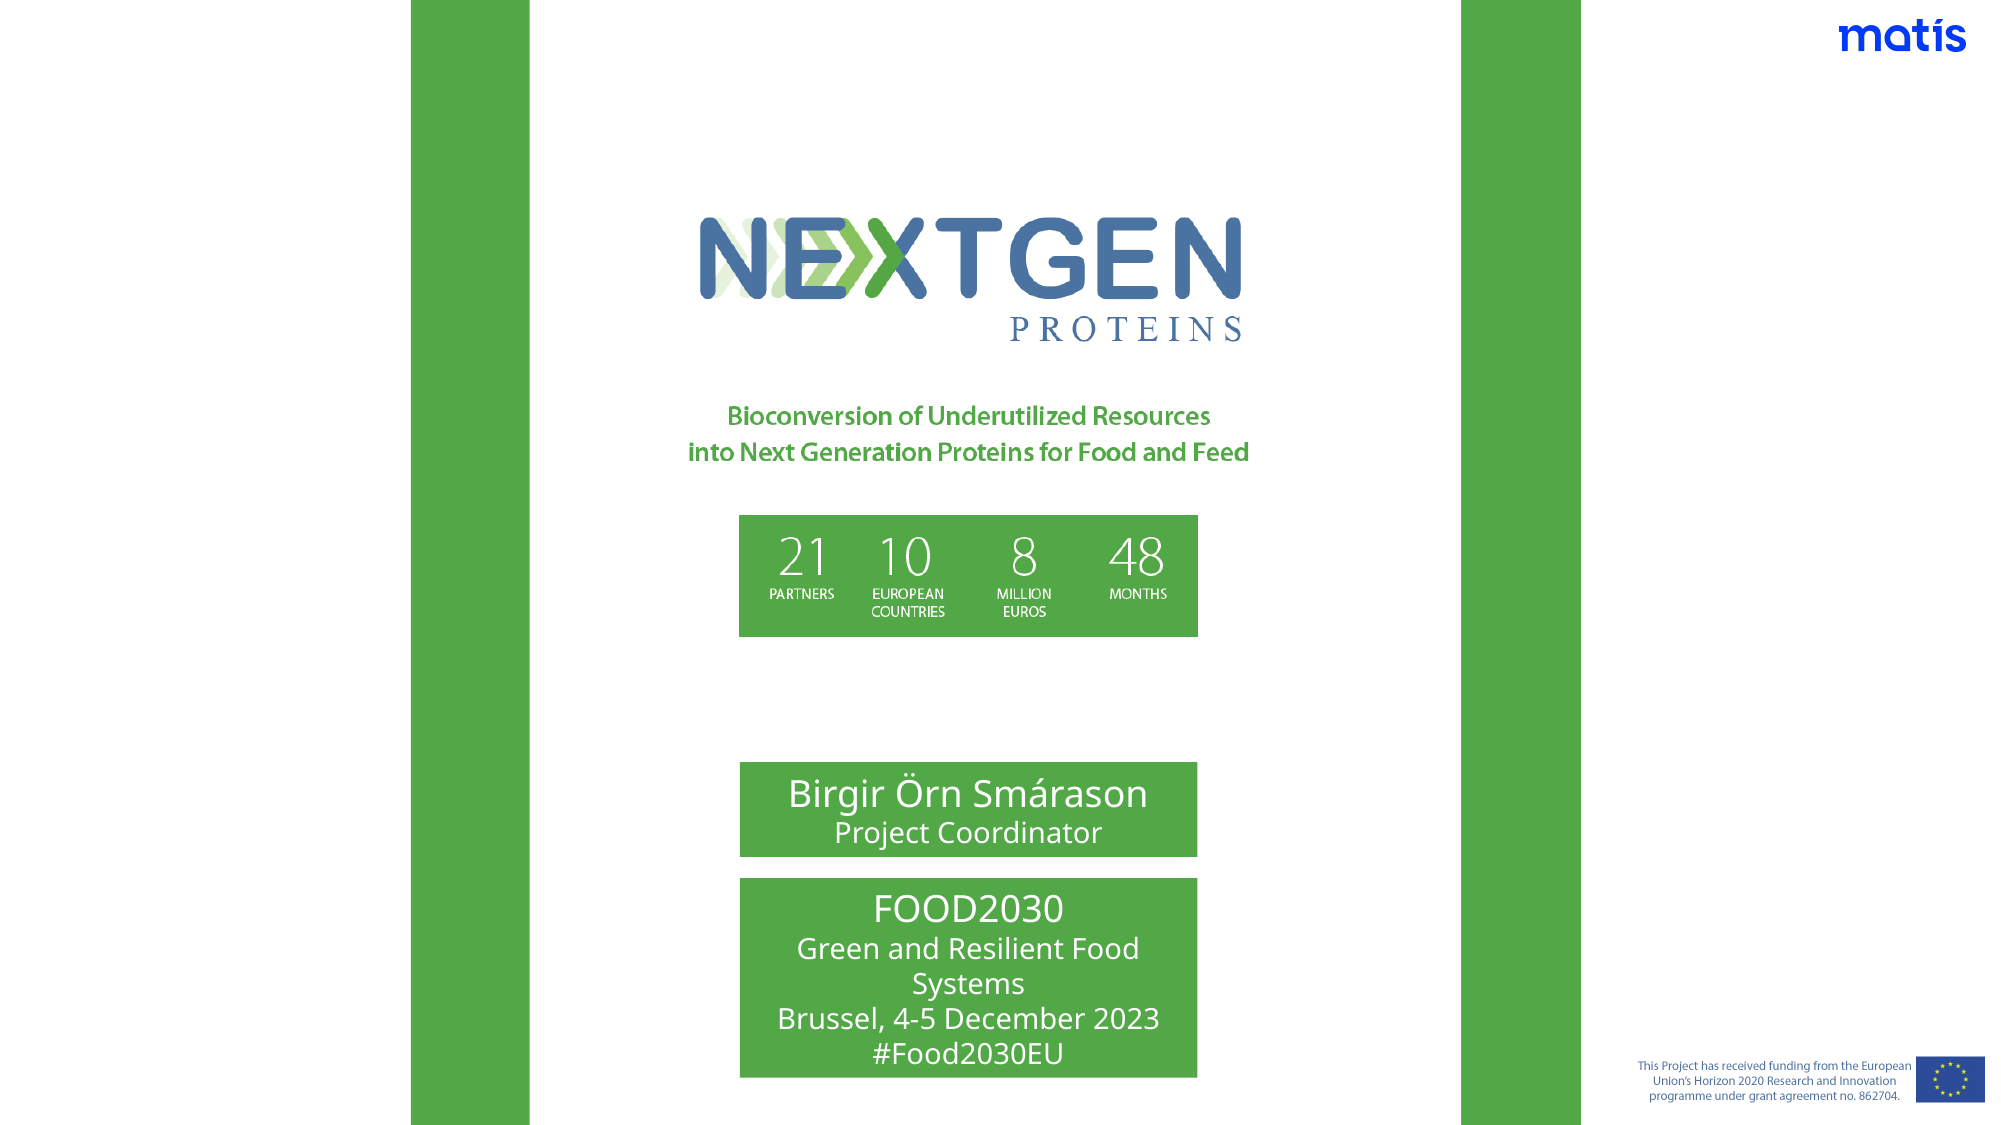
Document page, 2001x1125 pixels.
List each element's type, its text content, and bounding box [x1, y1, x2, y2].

picture [1839, 19, 1966, 52]
text_box Birgir Örn Smárason Project Coordinator [739, 762, 1198, 857]
text_box [1462, 0, 1581, 1125]
text_box [529, 0, 1462, 1125]
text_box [685, 199, 1267, 639]
picture [1636, 1055, 1988, 1119]
text_box [410, 0, 529, 1125]
text_box FOOD2030 Green and Resilient Food Systems Brussel, 4-5 December 2023 #Food2030EU [739, 878, 1198, 1078]
